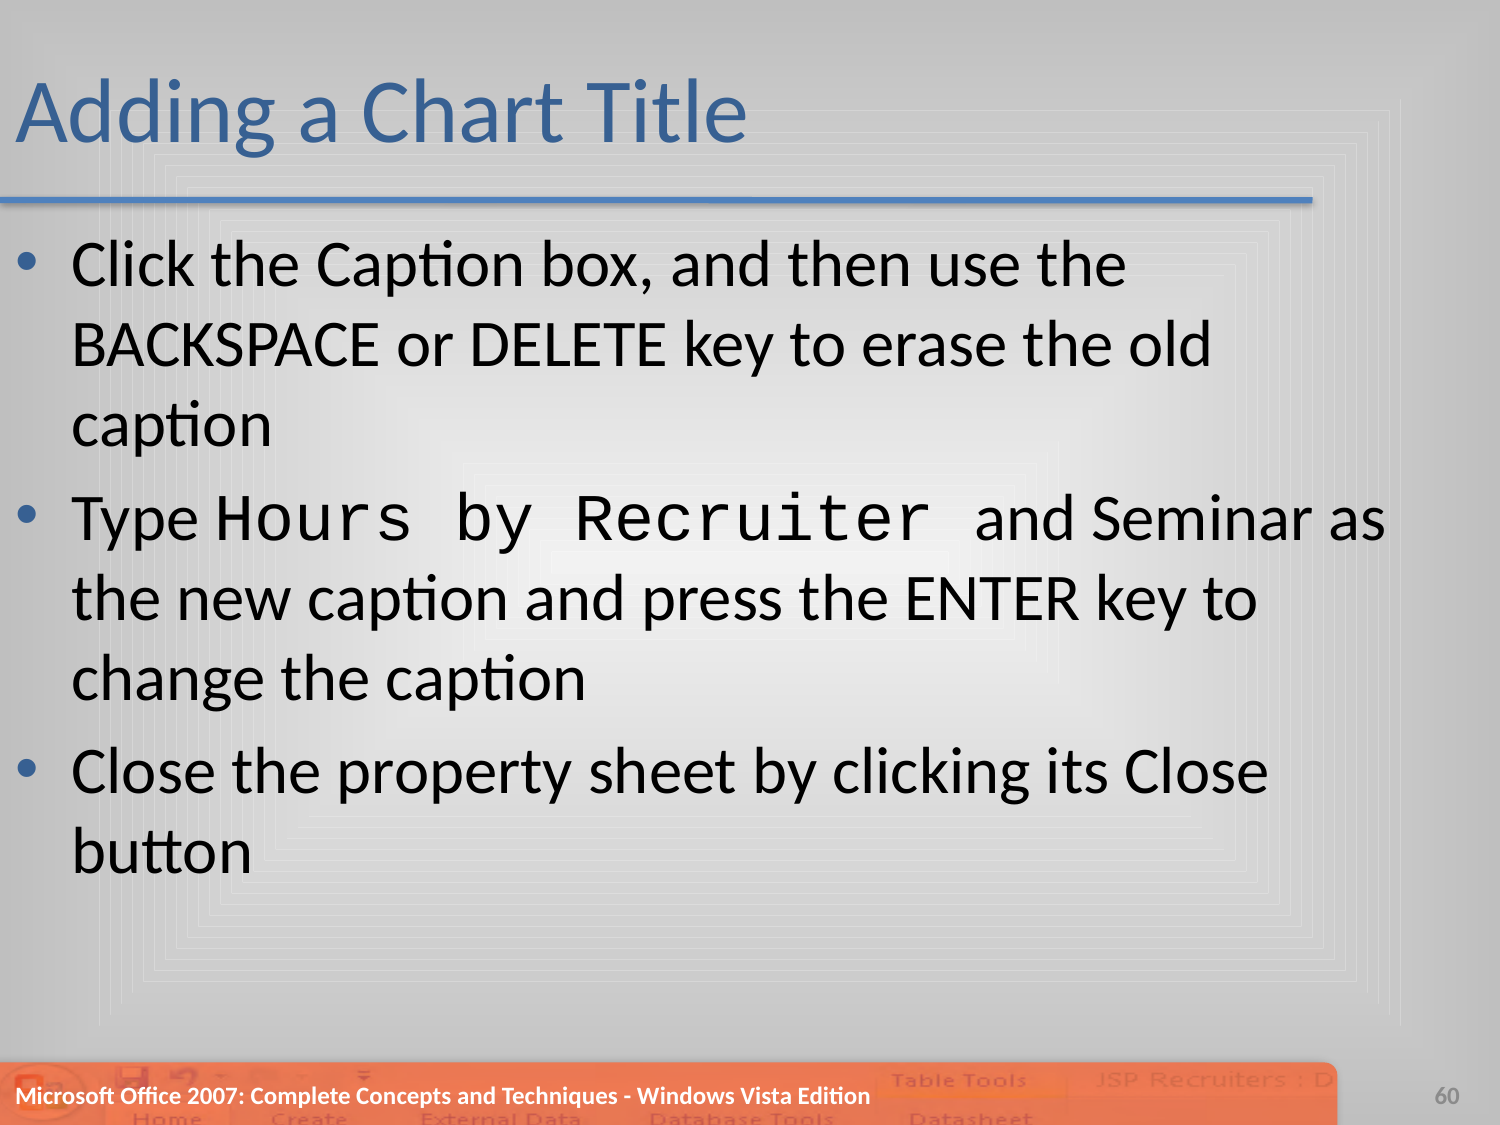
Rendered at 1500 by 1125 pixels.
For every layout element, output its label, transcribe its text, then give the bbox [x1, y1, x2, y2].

title Adding a Chart Title [0, 12, 1426, 201]
slide_number 60 [1400, 1065, 1475, 1125]
picture [0, 1062, 1338, 1125]
list Click the Caption box, and then use the BACKSPACE or DELETE key to erase the old caption Type Hours by Recruiter and Seminar as the new caption and press the ENTER key to change the caption Close the property sheet by clicking its Close button [0, 212, 1426, 1006]
footer Microsoft Office 2007: Complete Concepts and Techniques - Windows Vista Edition [0, 1065, 1300, 1125]
